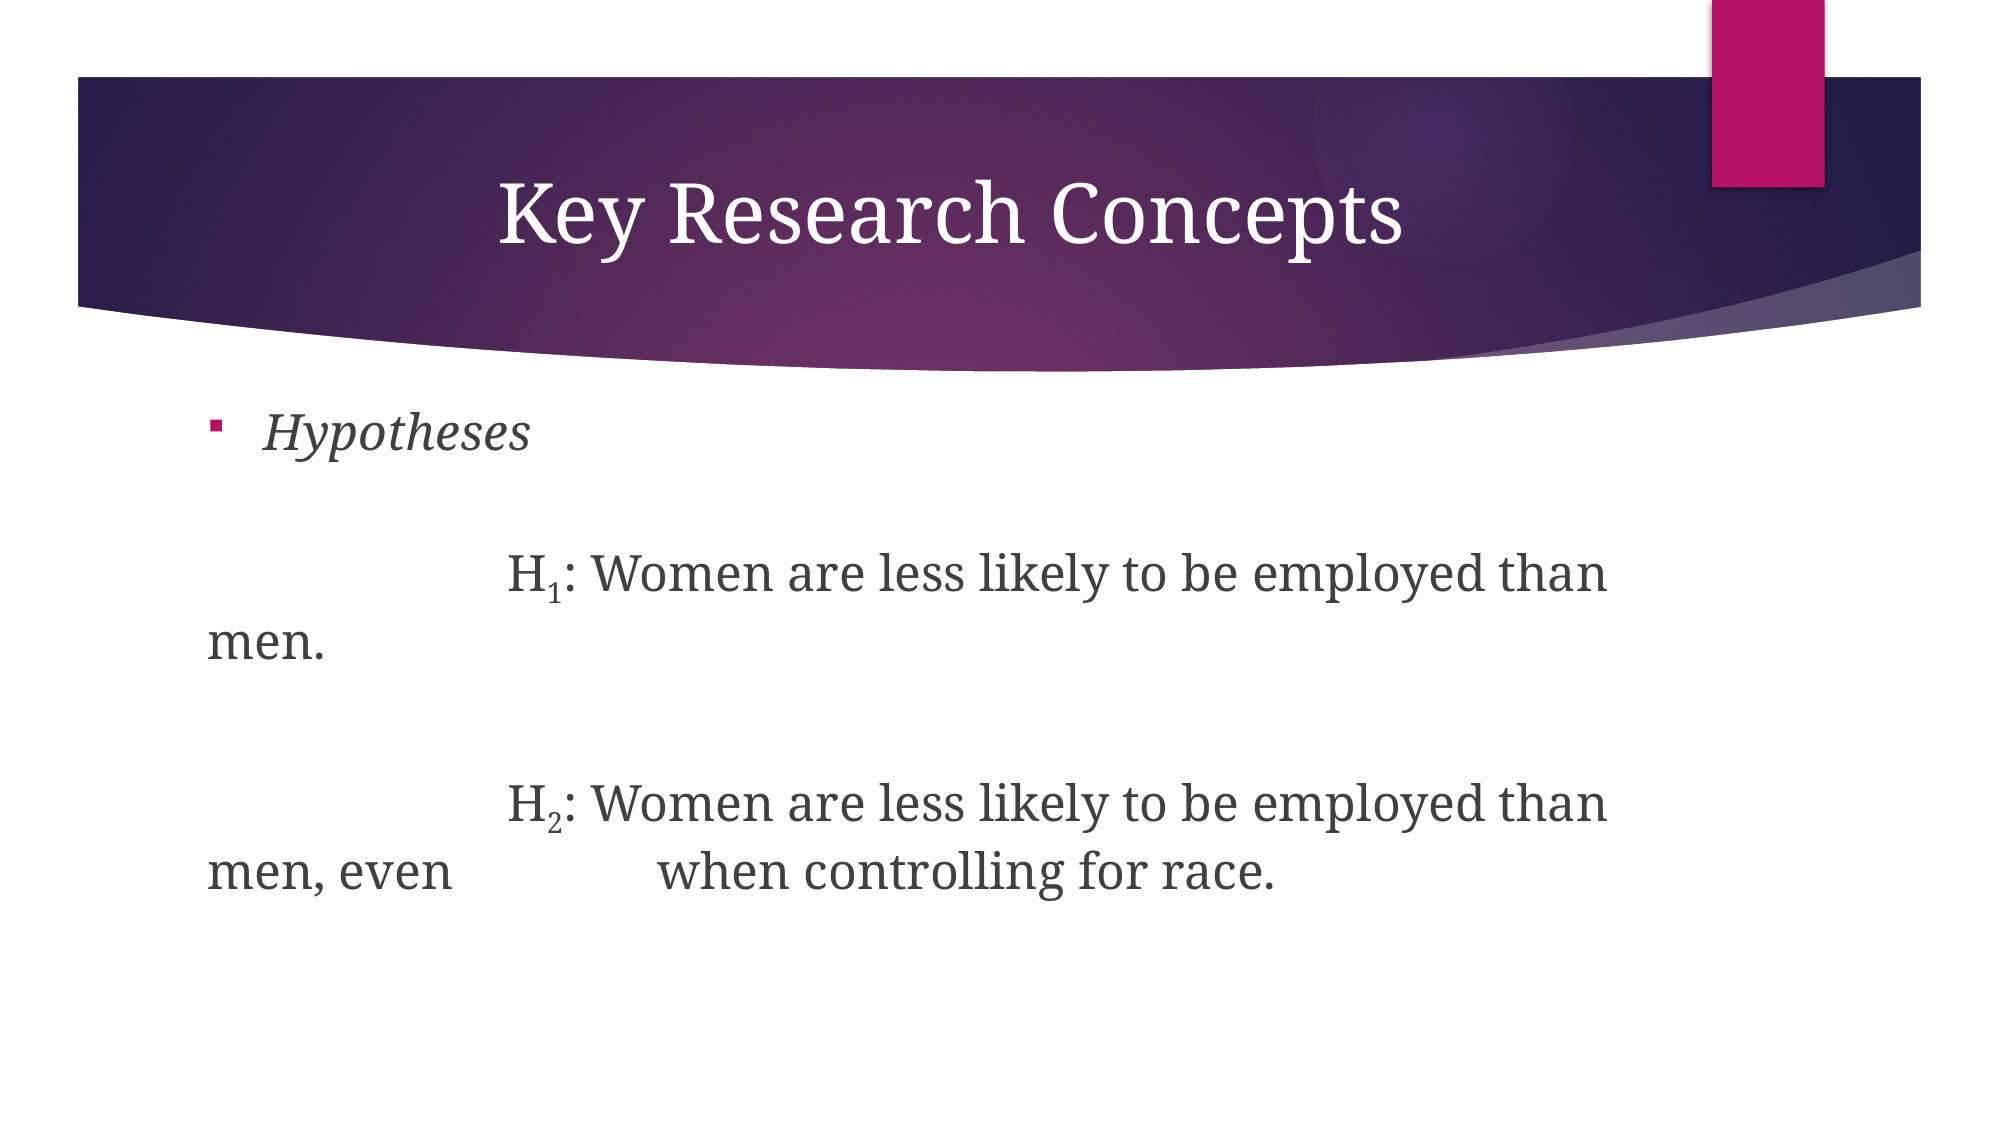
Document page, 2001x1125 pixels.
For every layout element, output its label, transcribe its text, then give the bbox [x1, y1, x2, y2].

title Key Research Concepts [332, 134, 1571, 285]
list Hypotheses H1: Women are less likely to be employed than men. H2: Women are less likely to be employed than men, even when controlling for race. [192, 393, 1711, 1125]
